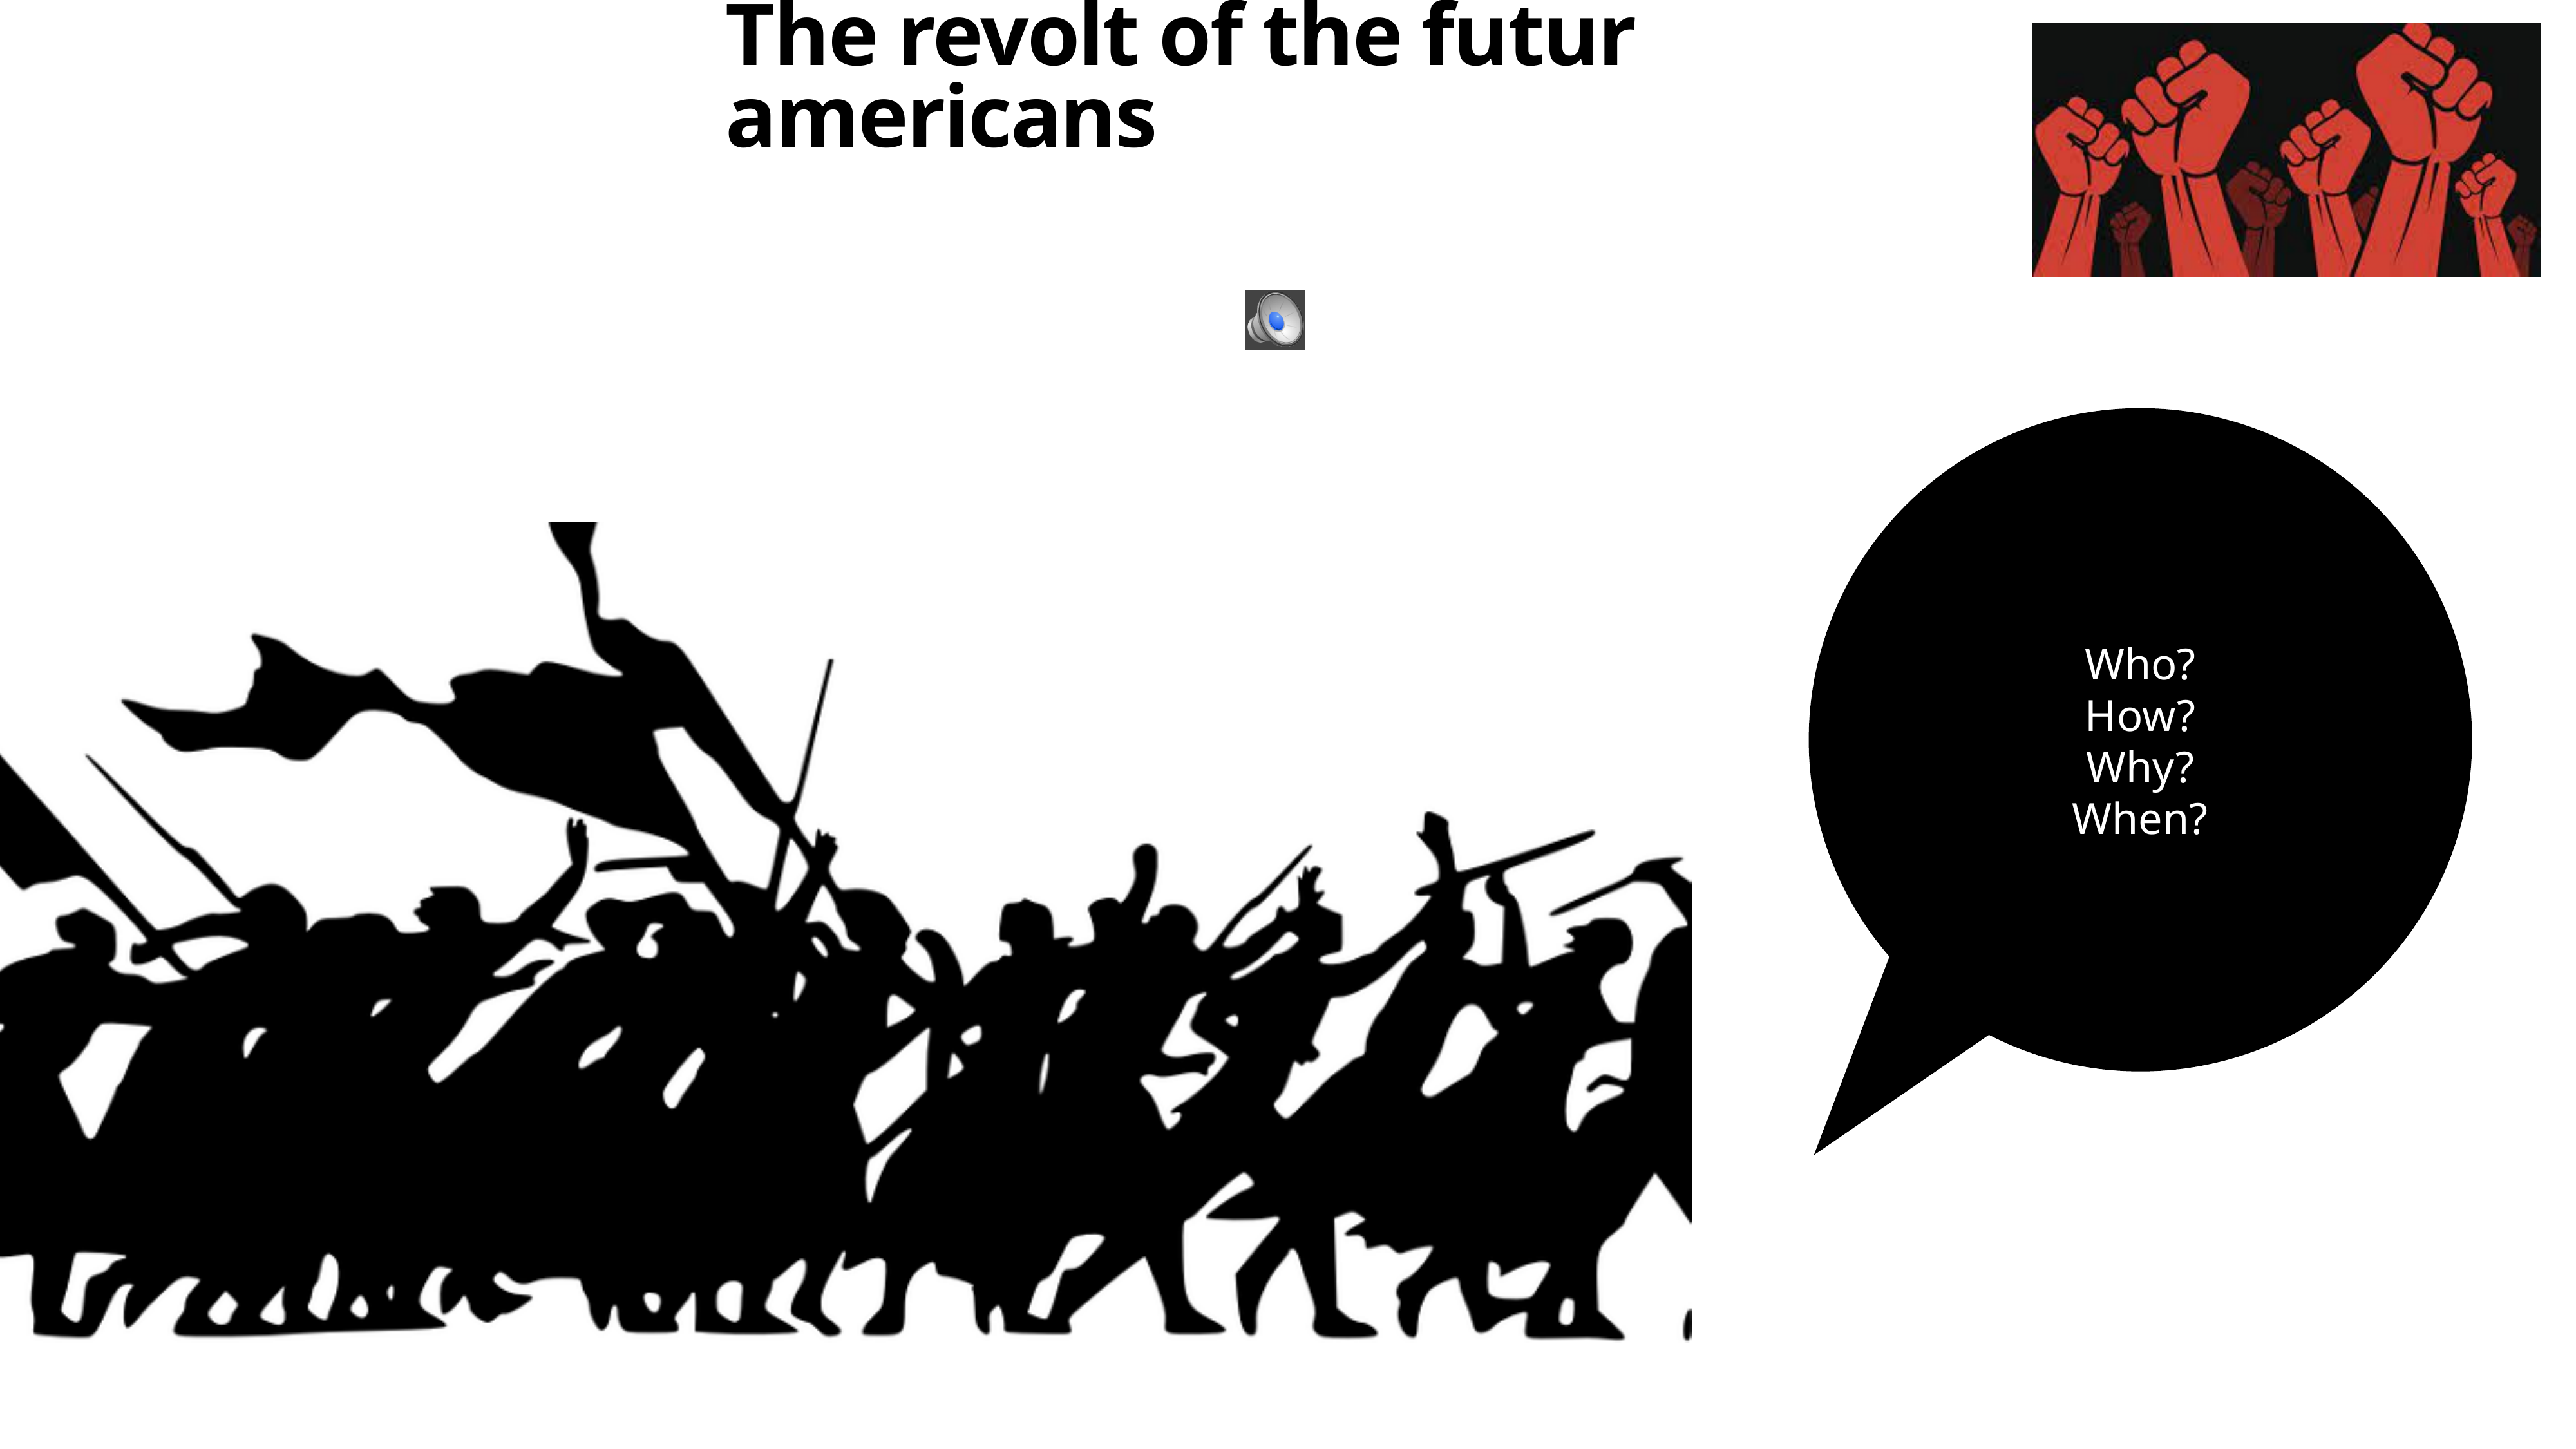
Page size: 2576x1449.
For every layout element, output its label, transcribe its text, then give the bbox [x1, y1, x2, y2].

title The revolt of the futur americans [719, 24, 2016, 170]
picture [0, 522, 1692, 1344]
picture [1245, 290, 1306, 351]
text_box Who? How? Why? When? [1808, 408, 2472, 1155]
picture [2032, 23, 2541, 277]
